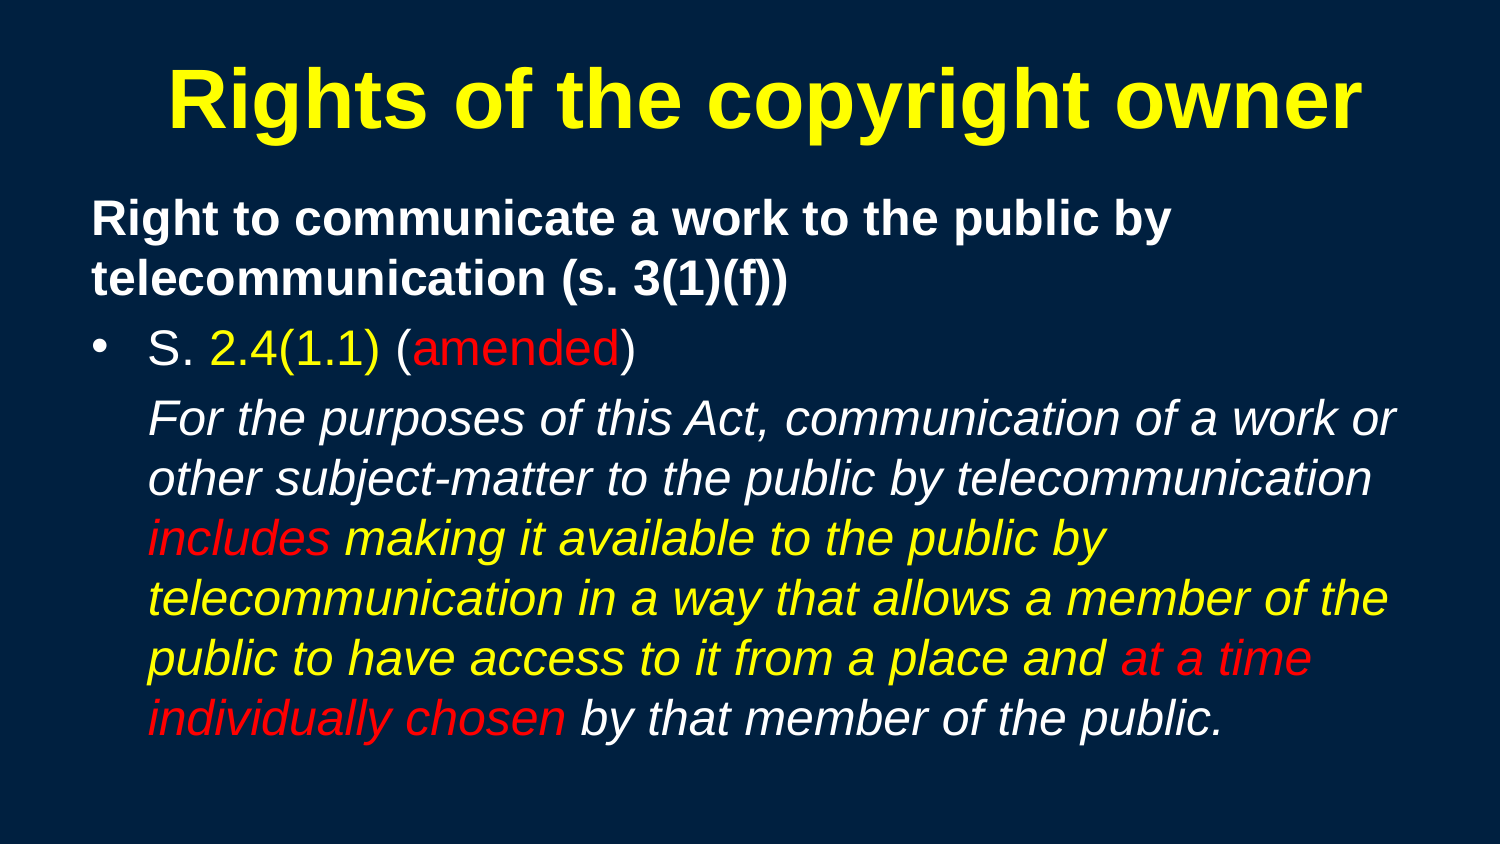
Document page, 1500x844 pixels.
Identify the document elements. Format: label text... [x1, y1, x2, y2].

list Right to communicate a work to the public by telecommunication (s. 3(1)(f)) S. 2.4(1.1) (amended) For the purposes of this Act, communication of a work or other subject-matter to the public by telecommunication includes making it available to the public by telecommunication in a way that allows a member of the public to have access to it from a place and at a time individually chosen by that member of the public. [76, 178, 1424, 813]
title Rights of the copyright owner [92, 36, 1439, 154]
